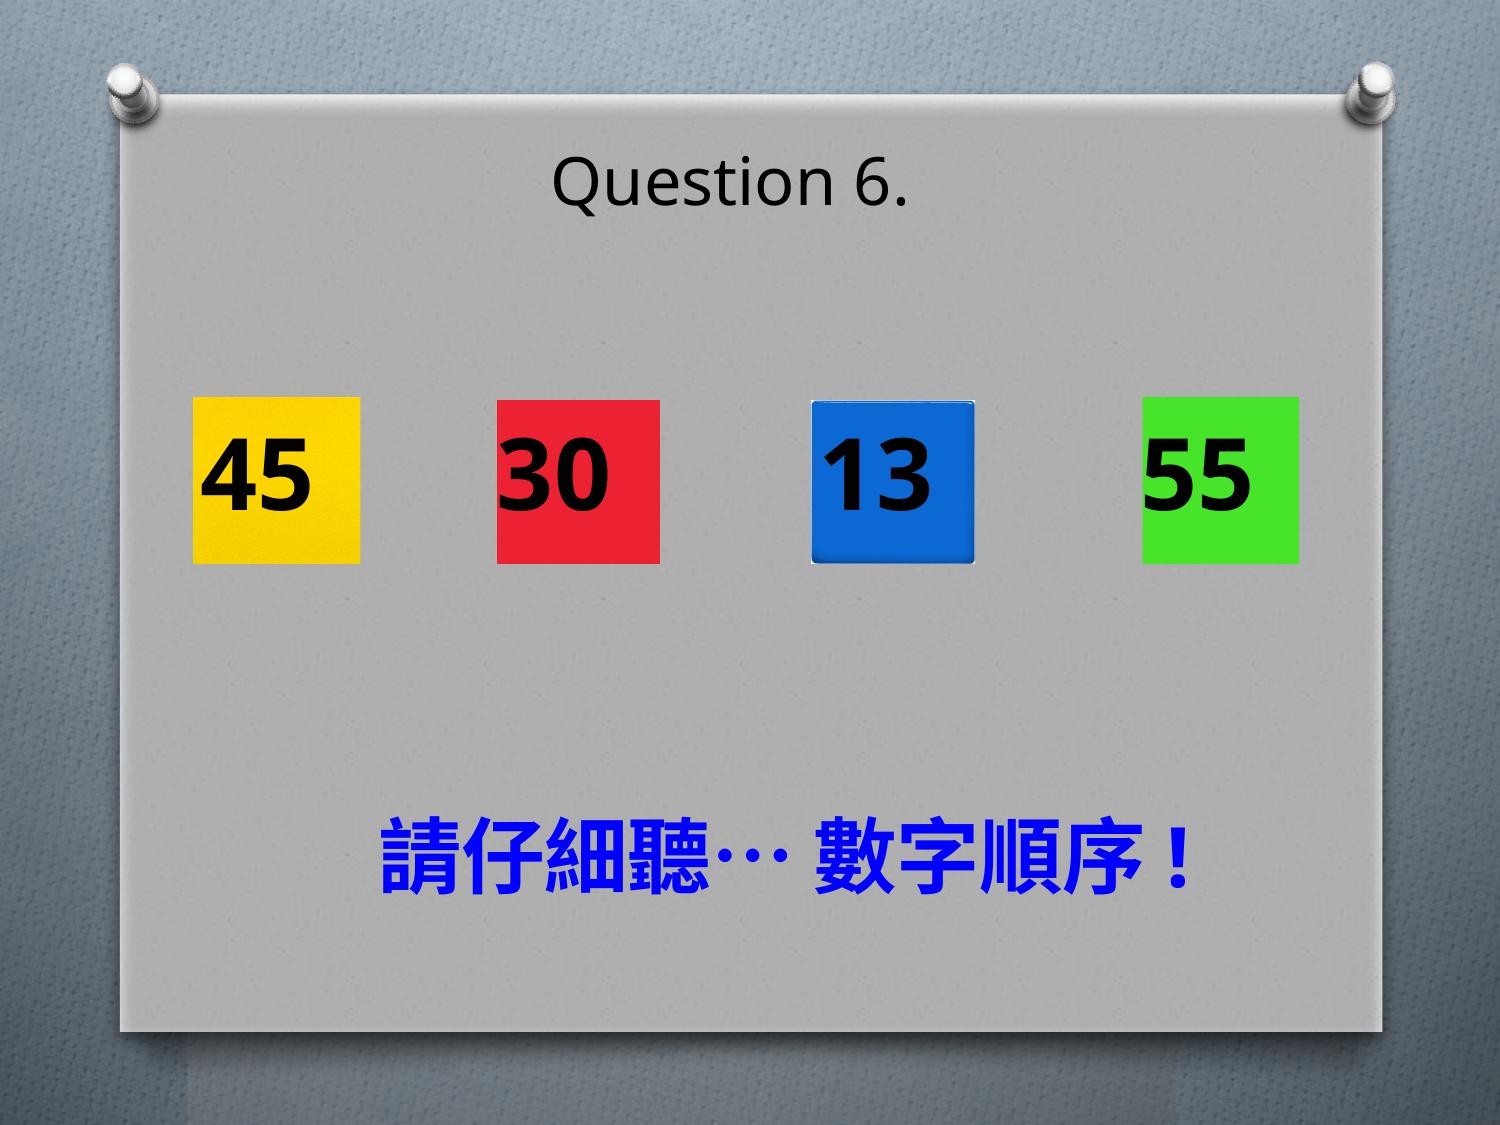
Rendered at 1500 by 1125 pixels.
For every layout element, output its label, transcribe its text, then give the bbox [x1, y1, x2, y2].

picture [75, 29, 198, 153]
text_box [133, 396, 1328, 565]
text_box 請仔細聽… 數字順序! [363, 796, 1218, 912]
picture [1317, 35, 1439, 156]
title Question 6. [331, 113, 1130, 244]
